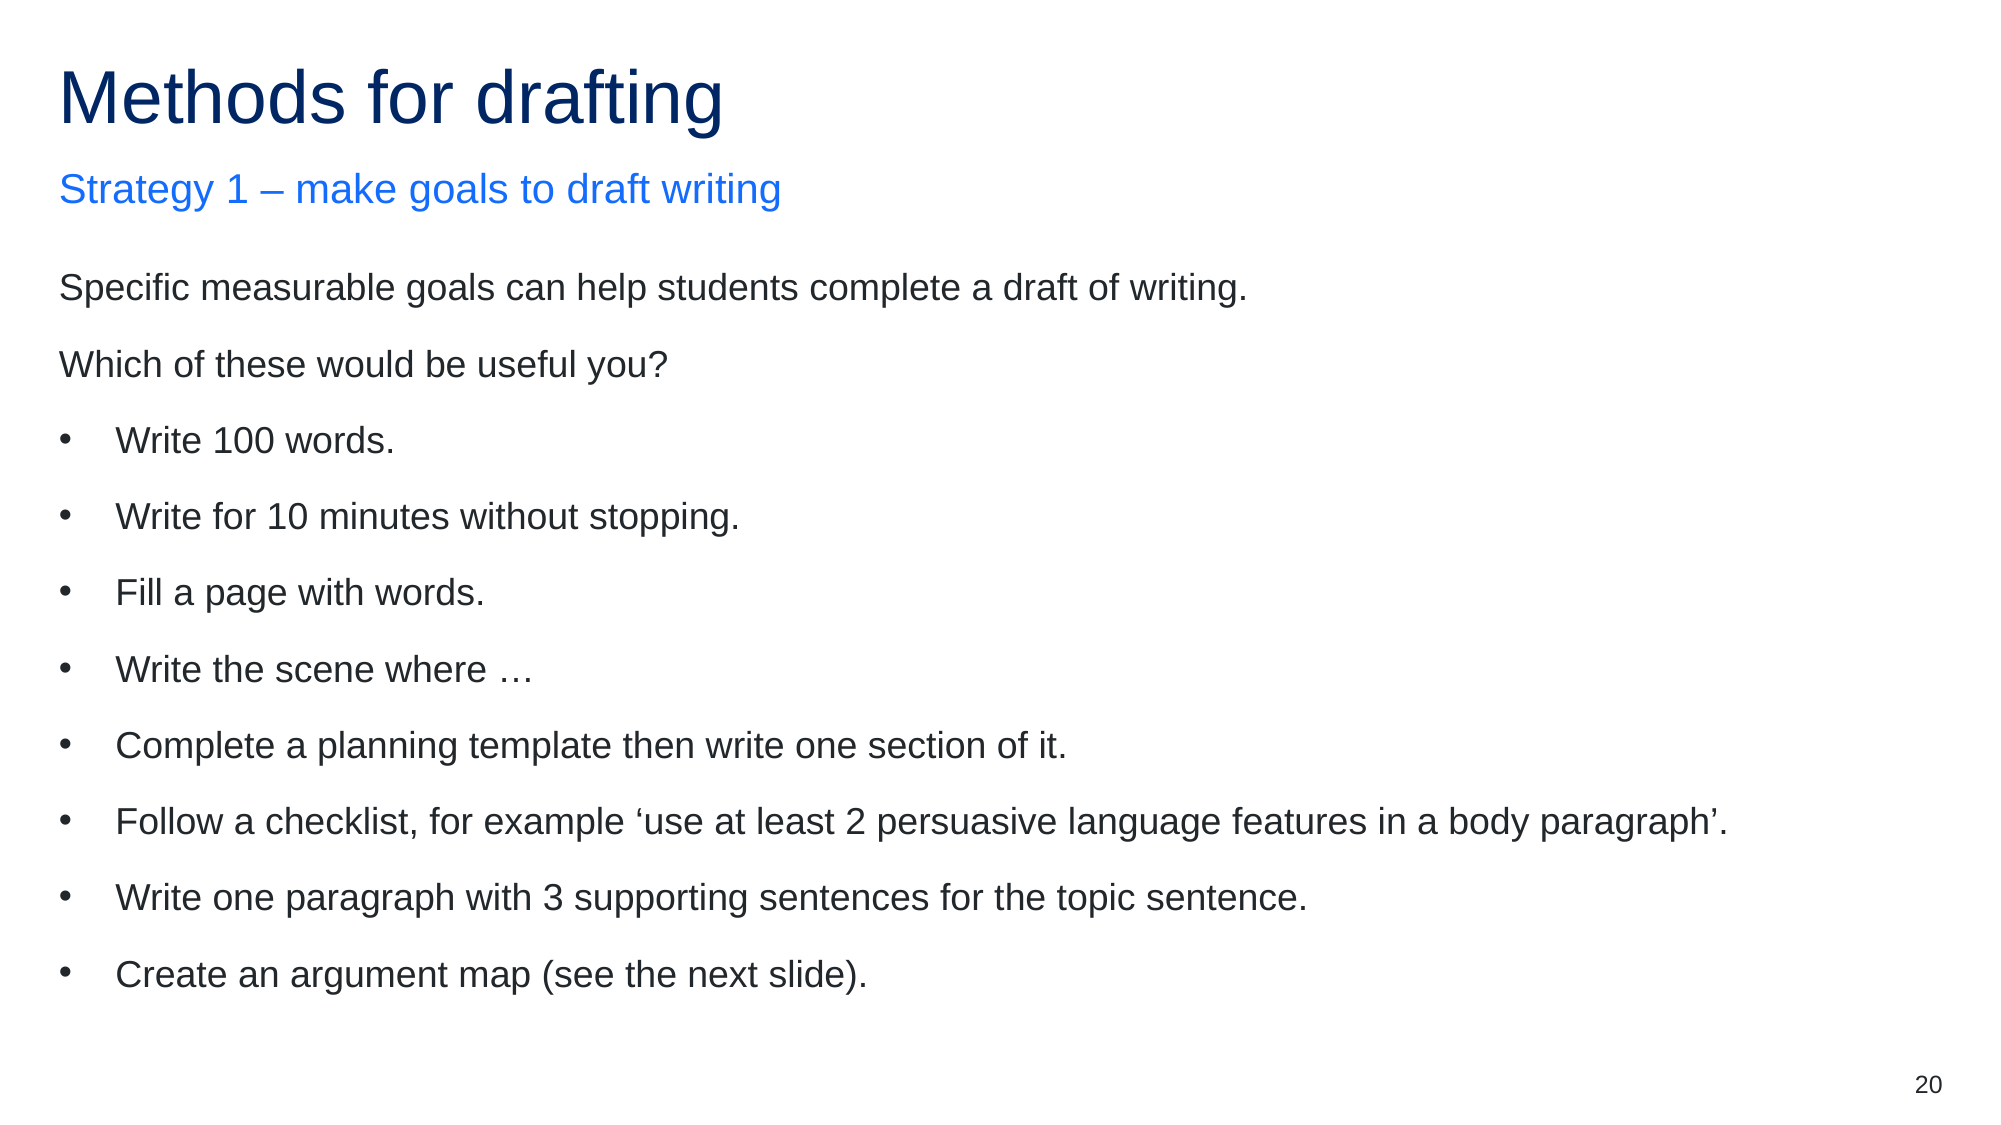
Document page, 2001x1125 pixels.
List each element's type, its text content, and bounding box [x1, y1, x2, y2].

slide_number 20 [1824, 1068, 1943, 1099]
title Methods for drafting [59, 59, 1943, 149]
list Specific measurable goals can help students complete a draft of writing. Which of these would be useful you? Write 100 words. Write for 10 minutes without stopping. Fill a page with words. Write the scene where … Complete a planning template then write one section of it. Follow a checklist, for example ‘use at least 2 persuasive language features in a body paragraph’. Write one paragraph with 3 supporting sentences for the topic sentence. Create an argument map (see the next slide). [59, 257, 1943, 1046]
list Strategy 1 – make goals to draft writing [59, 161, 1943, 212]
